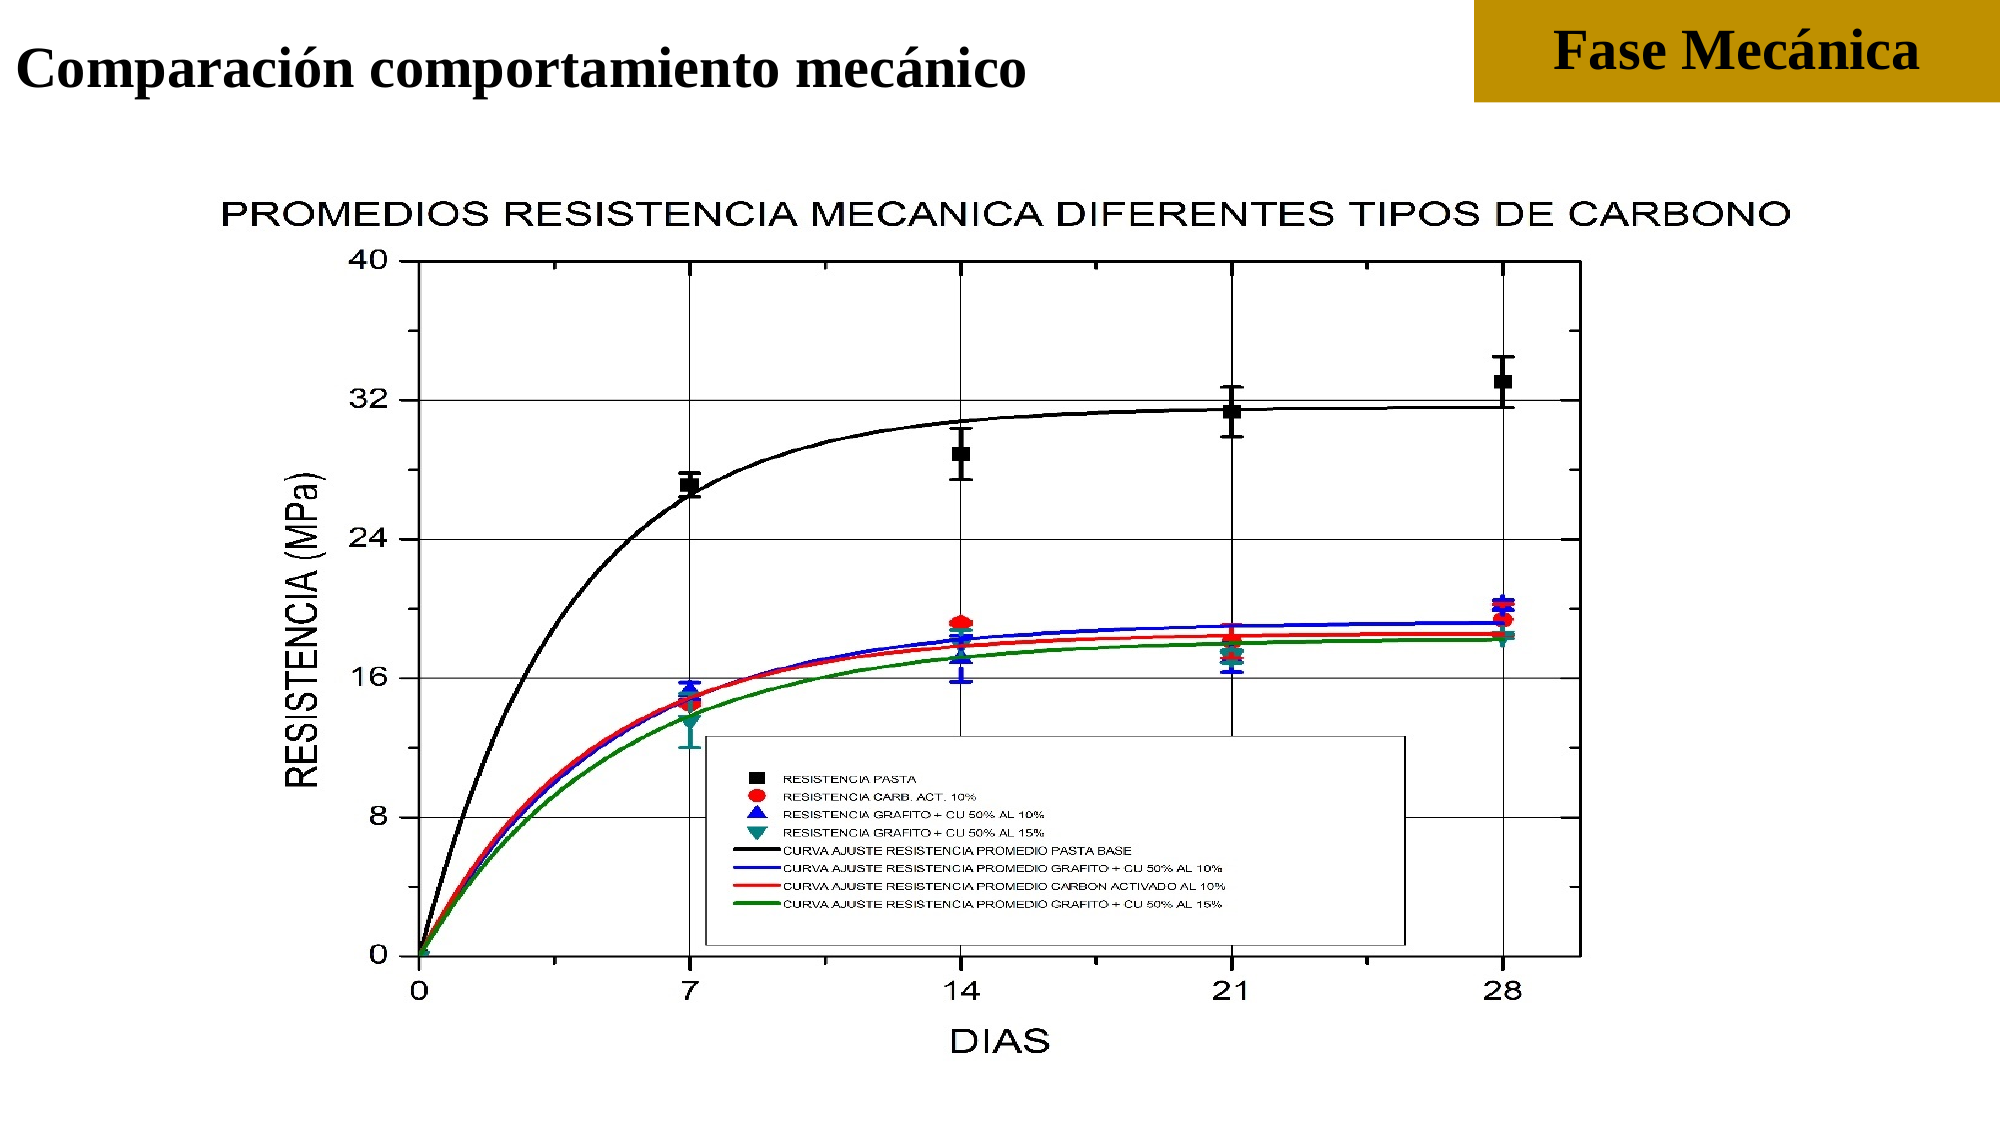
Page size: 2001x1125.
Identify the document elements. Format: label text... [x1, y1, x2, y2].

text_box Fase Mecánica [1474, 0, 2000, 103]
title Comparación comportamiento mecánico [0, 0, 1218, 137]
picture [119, 130, 1881, 1125]
